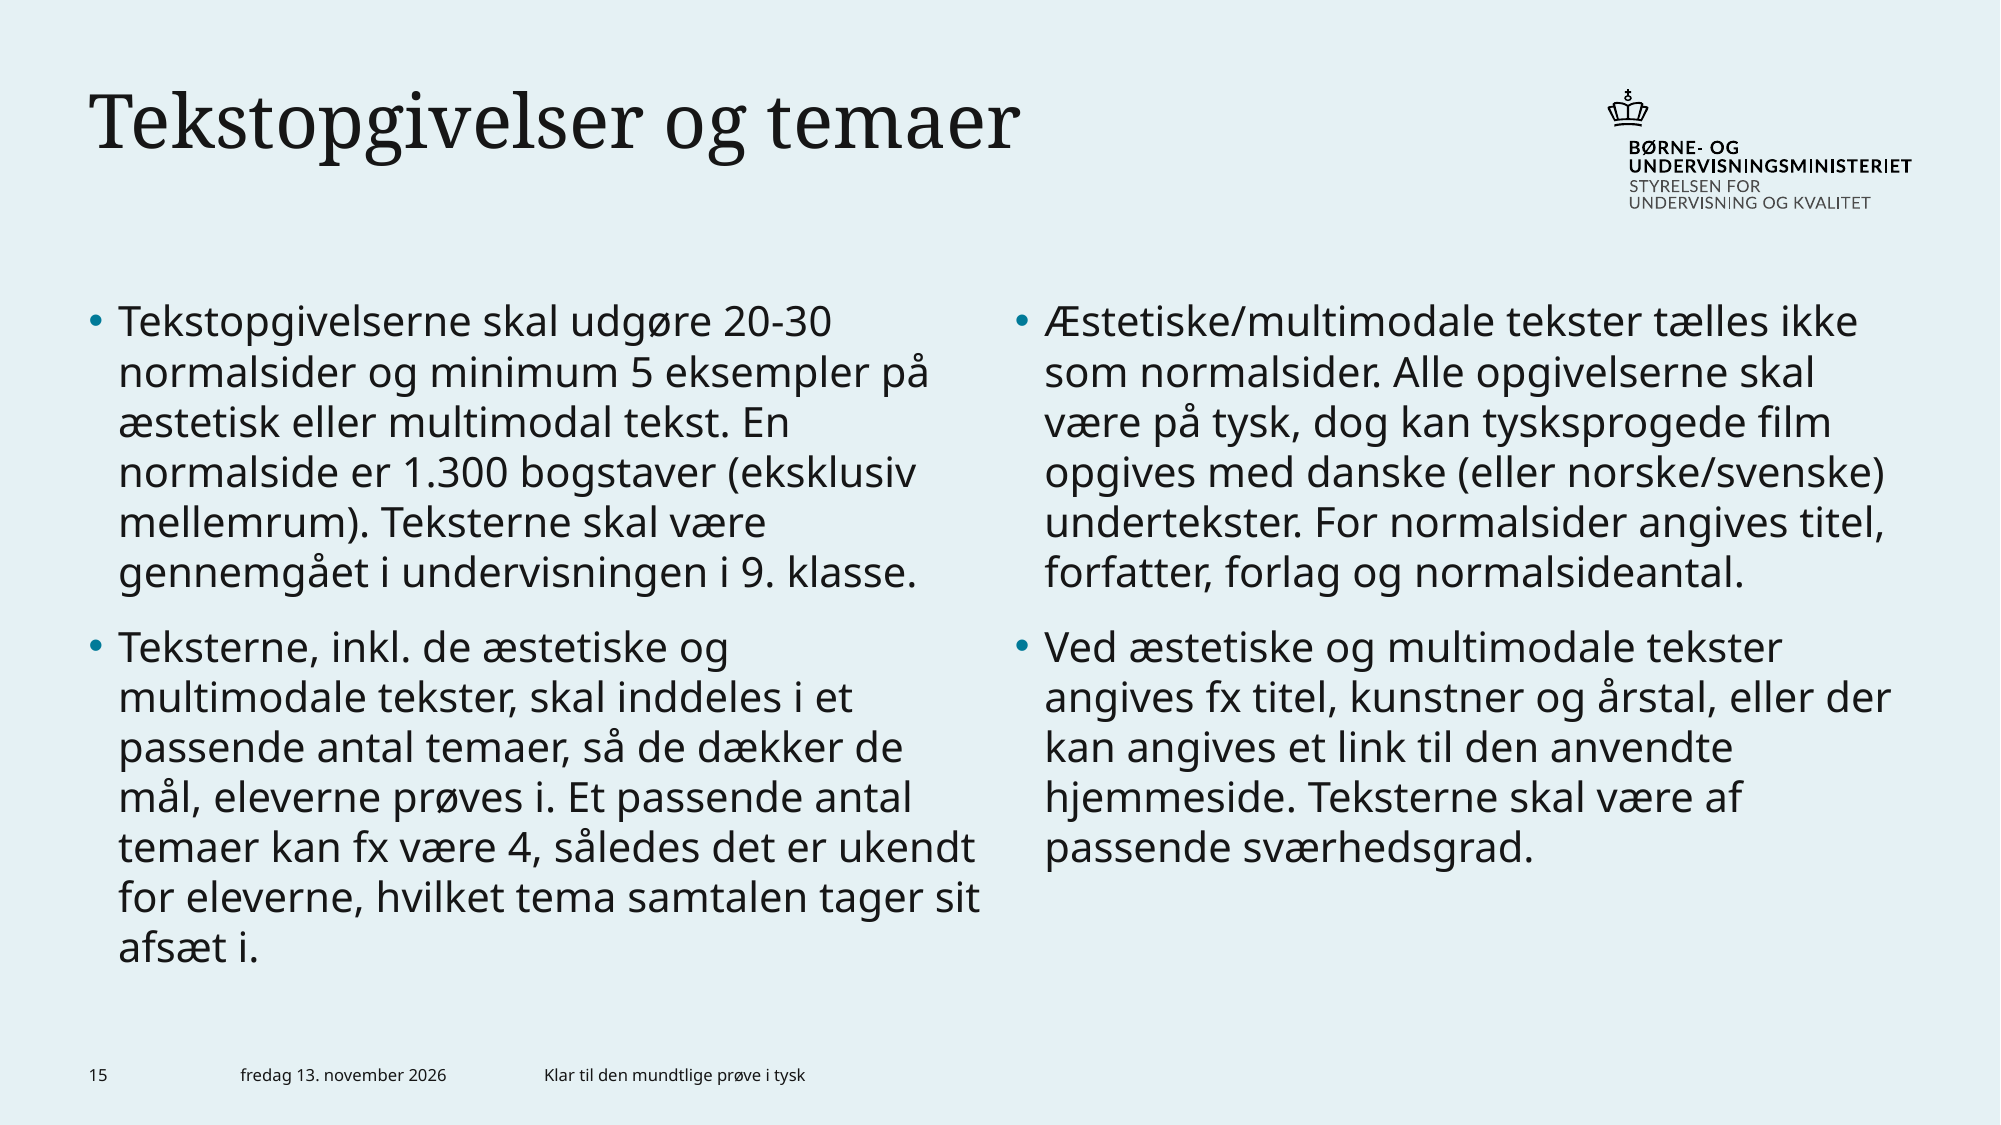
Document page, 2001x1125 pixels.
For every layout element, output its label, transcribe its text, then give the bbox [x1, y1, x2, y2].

title Tekstopgivelser og temaer [88, 88, 1608, 242]
list Æstetiske/multimodale tekster tælles ikke som normalsider. Alle opgivelserne skal være på tysk, dog kan tysksprogede film opgives med danske (eller norske/svenske) undertekster. For normalsider angives titel, forfatter, forlag og normalsideantal. Ved æstetiske og multimodale tekster angives fx titel, kunstner og årstal, eller der kan angives et link til den anvendte hjemmeside. Teksterne skal være af passende sværhedsgrad. [1014, 295, 1912, 1037]
slide_number 4. maj 2023 [240, 1058, 449, 1088]
list Tekstopgivelserne skal udgøre 20-30 normalsider og minimum 5 eksempler på æstetisk eller multimodal tekst. En normalside er 1.300 bogstaver (eksklusiv mellemrum). Teksterne skal være gennemgået i undervisningen i 9. klasse. Teksterne, inkl. de æstetiske og multimodale tekster, skal inddeles i et passende antal temaer, så de dækker de mål, eleverne prøves i. Et passende antal temaer kan fx være 4, således det er ukendt for eleverne, hvilket tema samtalen tager sit afsæt i. [88, 295, 985, 1037]
slide_number 15 [88, 1058, 134, 1088]
footer Klar til den mundtlige prøve i tysk [544, 1058, 1259, 1088]
